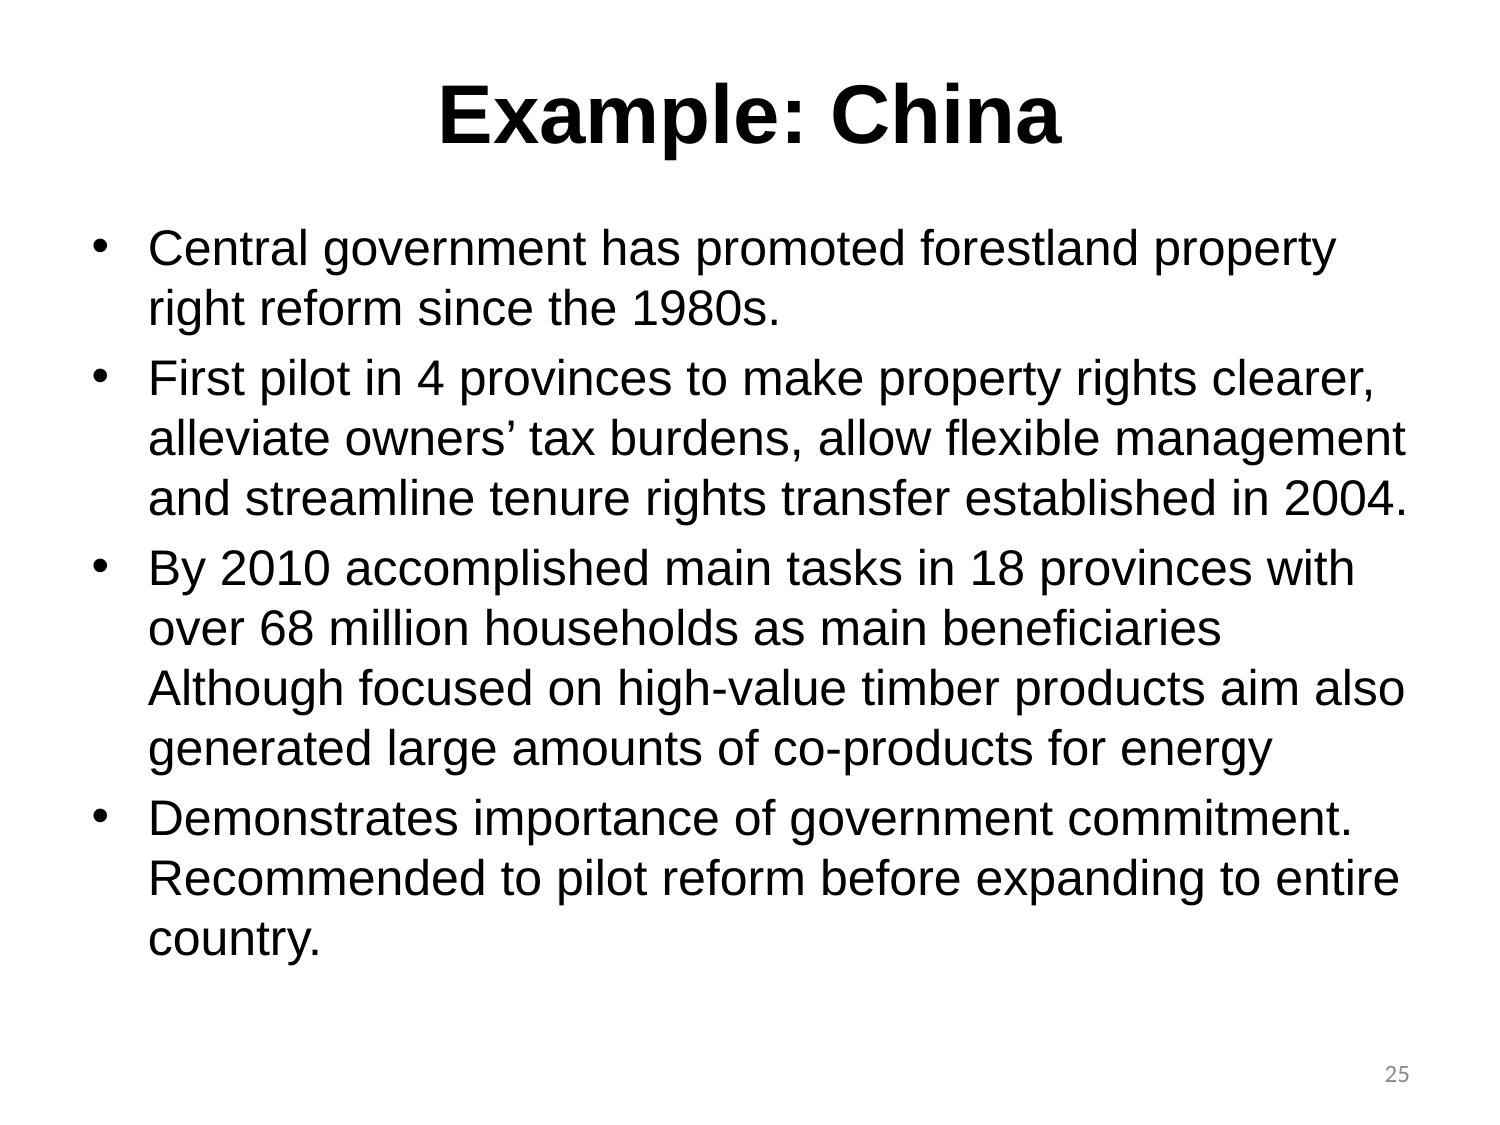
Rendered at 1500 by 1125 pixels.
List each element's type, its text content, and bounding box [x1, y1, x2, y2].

list Central government has promoted forestland property right reform since the 1980s. First pilot in 4 provinces to make property rights clearer, alleviate owners’ tax burdens, allow flexible management and streamline tenure rights transfer established in 2004. By 2010 accomplished main tasks in 18 provinces with over 68 million households as main beneficiaries Although focused on high-value timber products aim also generated large amounts of co-products for energy Demonstrates importance of government commitment. Recommended to pilot reform before expanding to entire country. [76, 208, 1427, 951]
slide_number 25 [1074, 1042, 1425, 1103]
title Example: China [75, 45, 1425, 175]
